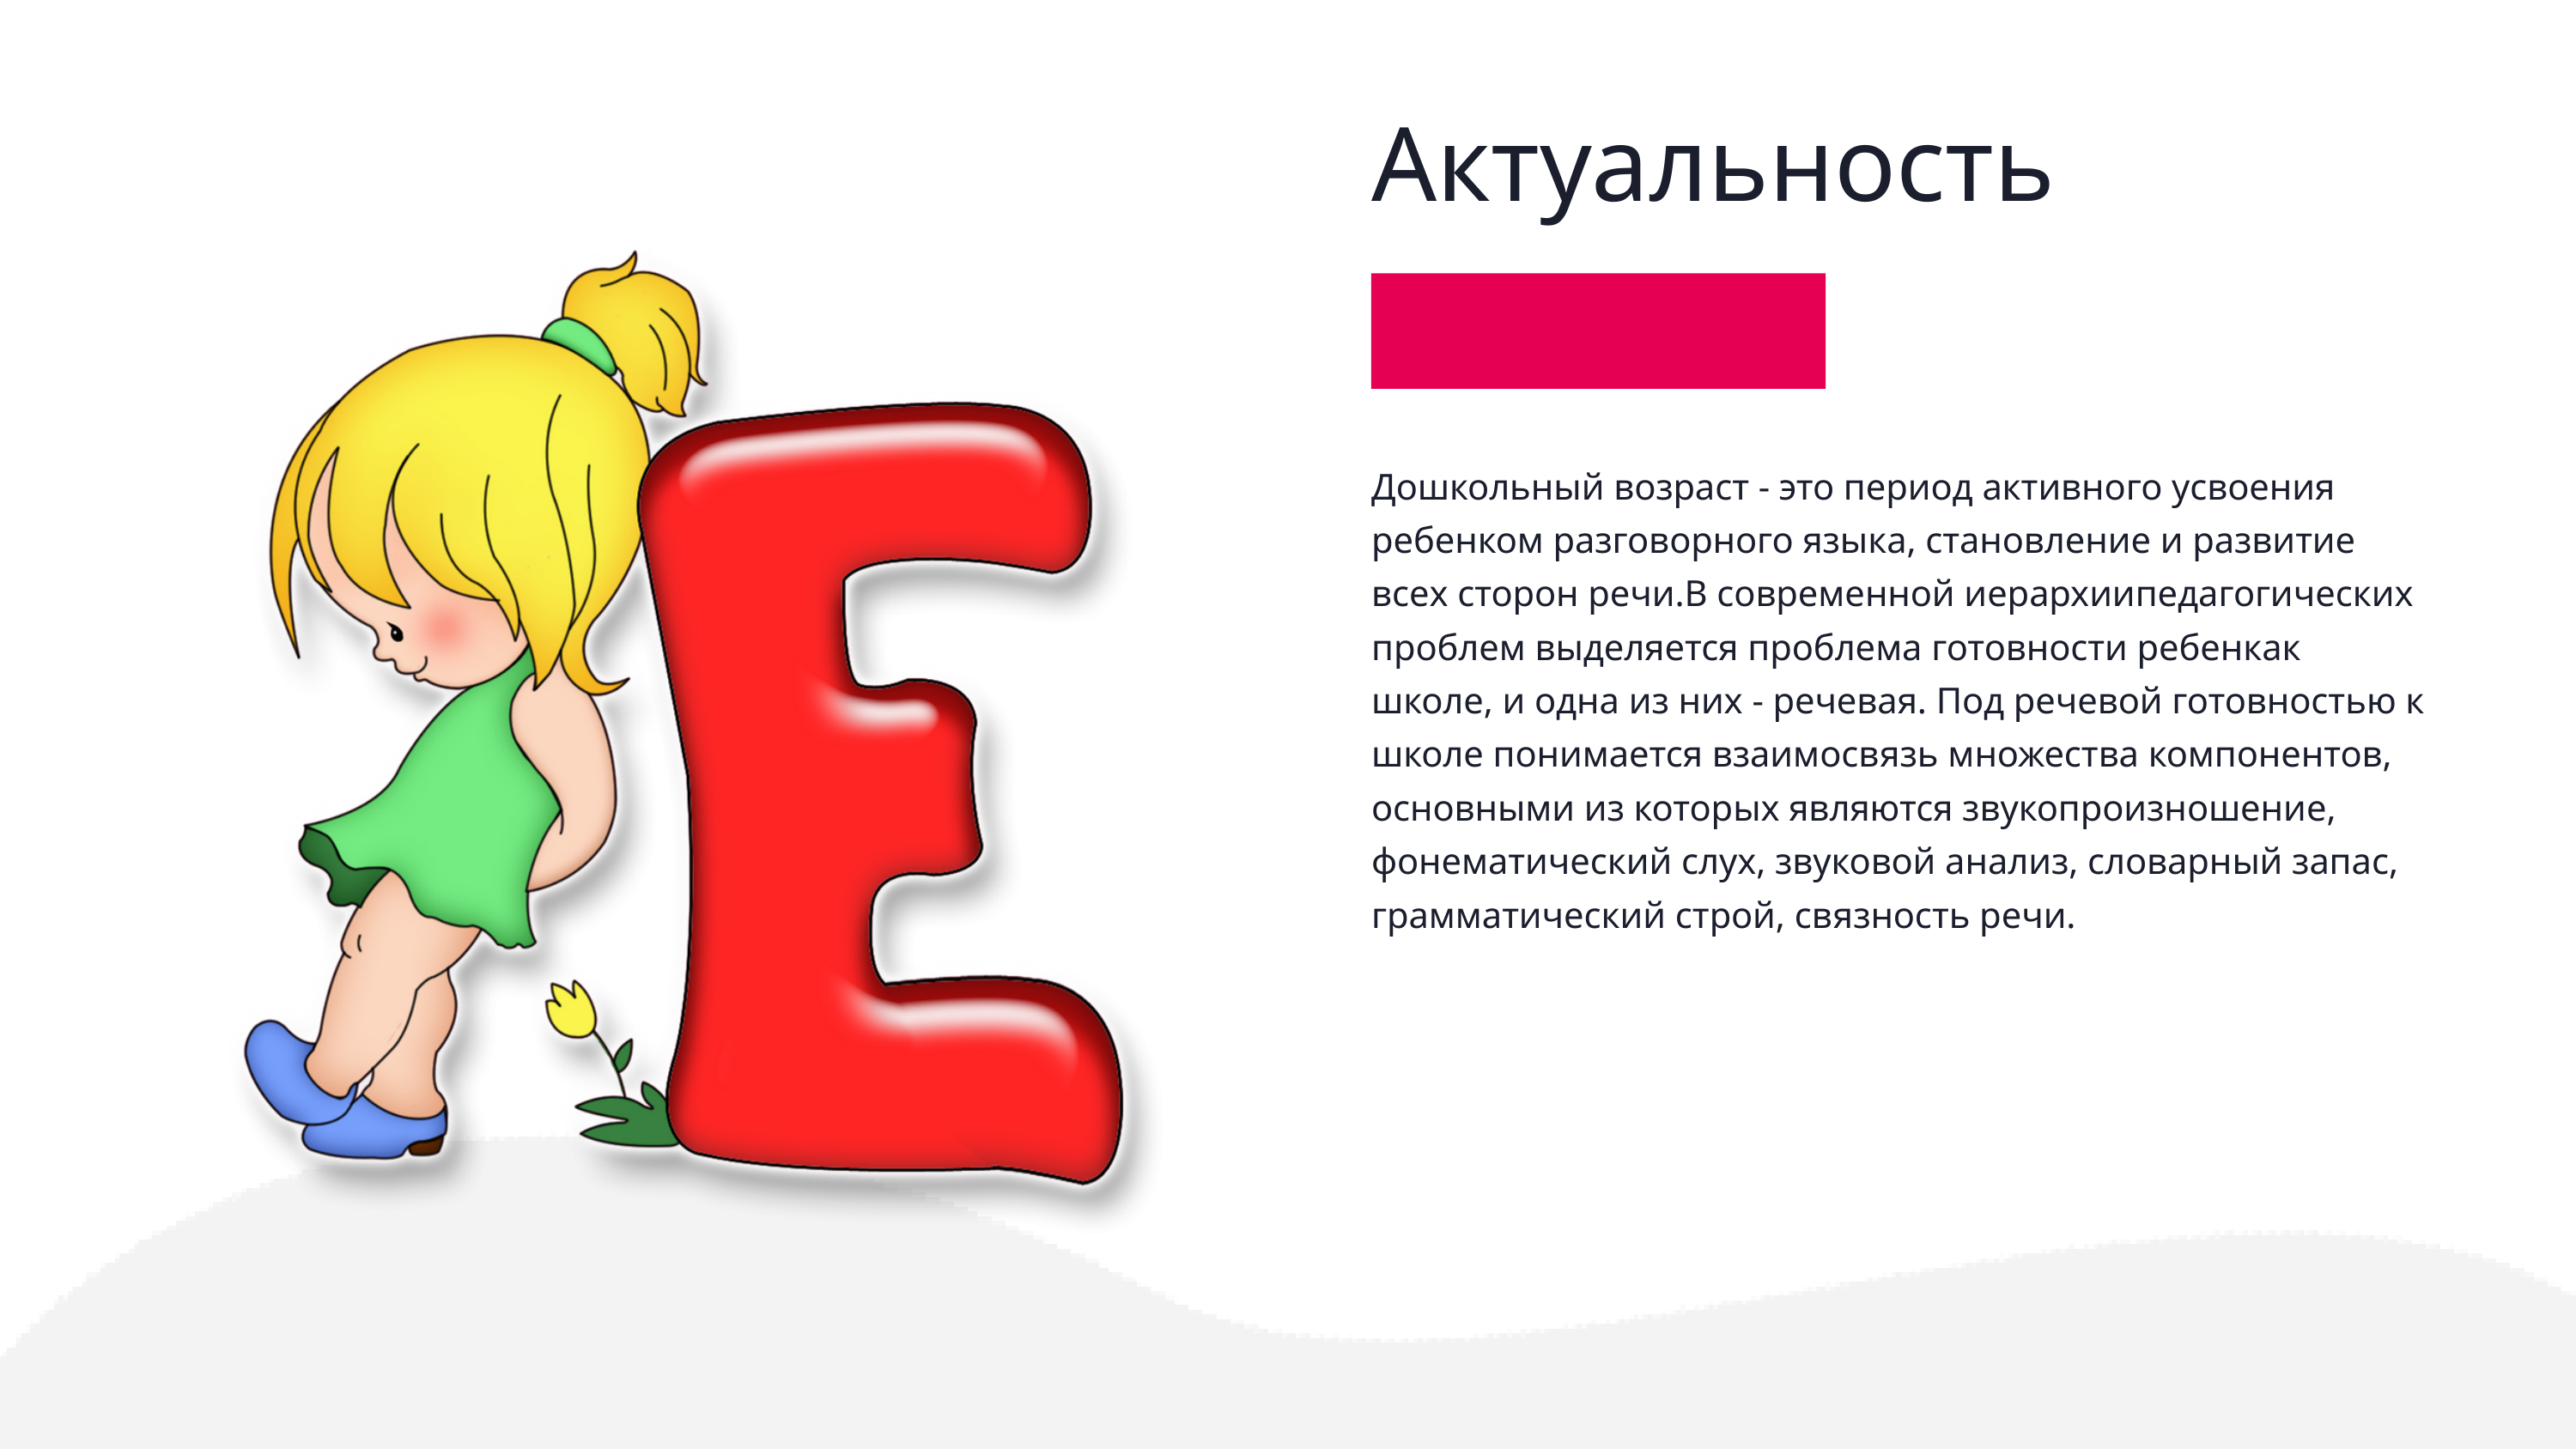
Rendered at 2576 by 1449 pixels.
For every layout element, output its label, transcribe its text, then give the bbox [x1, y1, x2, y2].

picture [0, 175, 2576, 1449]
text_box Дошкольный возраст - это период активного усвоения ребенком разговорного языка, становление и развитие всех сторон речи.В современной иерархиипедагогических проблем выделяется проблема готовности ребенкак школе, и одна из них - речевая. Под речевой готовностью к школе понимается взаимосвязь множества компонентов, основными из которых являются звукопроизношение, фонематический слух, звуковой анализ, словарный запас, грамматический строй, связность речи. [1371, 453, 2432, 605]
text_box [1370, 103, 2293, 390]
